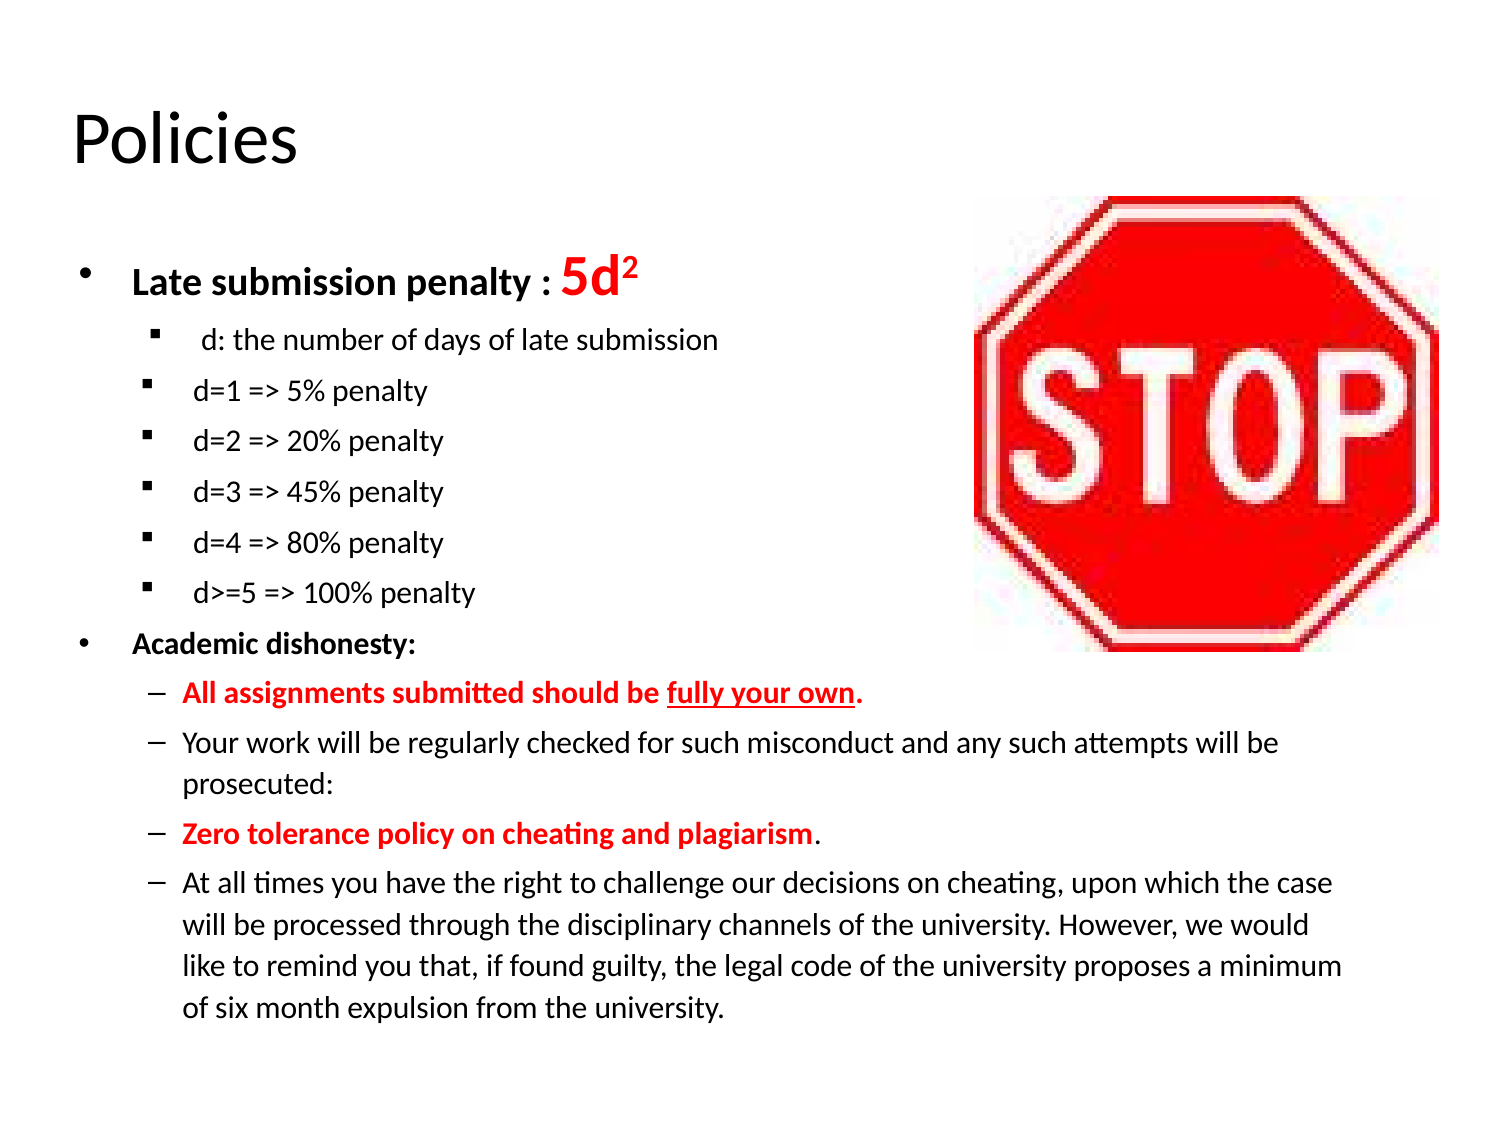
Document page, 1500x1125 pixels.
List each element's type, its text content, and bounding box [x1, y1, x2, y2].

title Policies [58, 71, 1305, 197]
picture [974, 196, 1440, 653]
list Late submission penalty : 5d2 d: the number of days of late submission d=1 => 5% penalty d=2 => 20% penalty d=3 => 45% penalty d=4 => 80% penalty d>=5 => 100% penalty Academic dishonesty: All assignments submitted should be fully your own. Your work will be regularly checked for such misconduct and any such attempts will be prosecuted: Zero tolerance policy on cheating and plagiarism. At all times you have the right to challenge our decisions on cheating, upon which the case will be processed through the disciplinary channels of the university. However, we would like to remind you that, if found guilty, the legal code of the university proposes a minimum of six month expulsion from the university. [64, 223, 1361, 1040]
